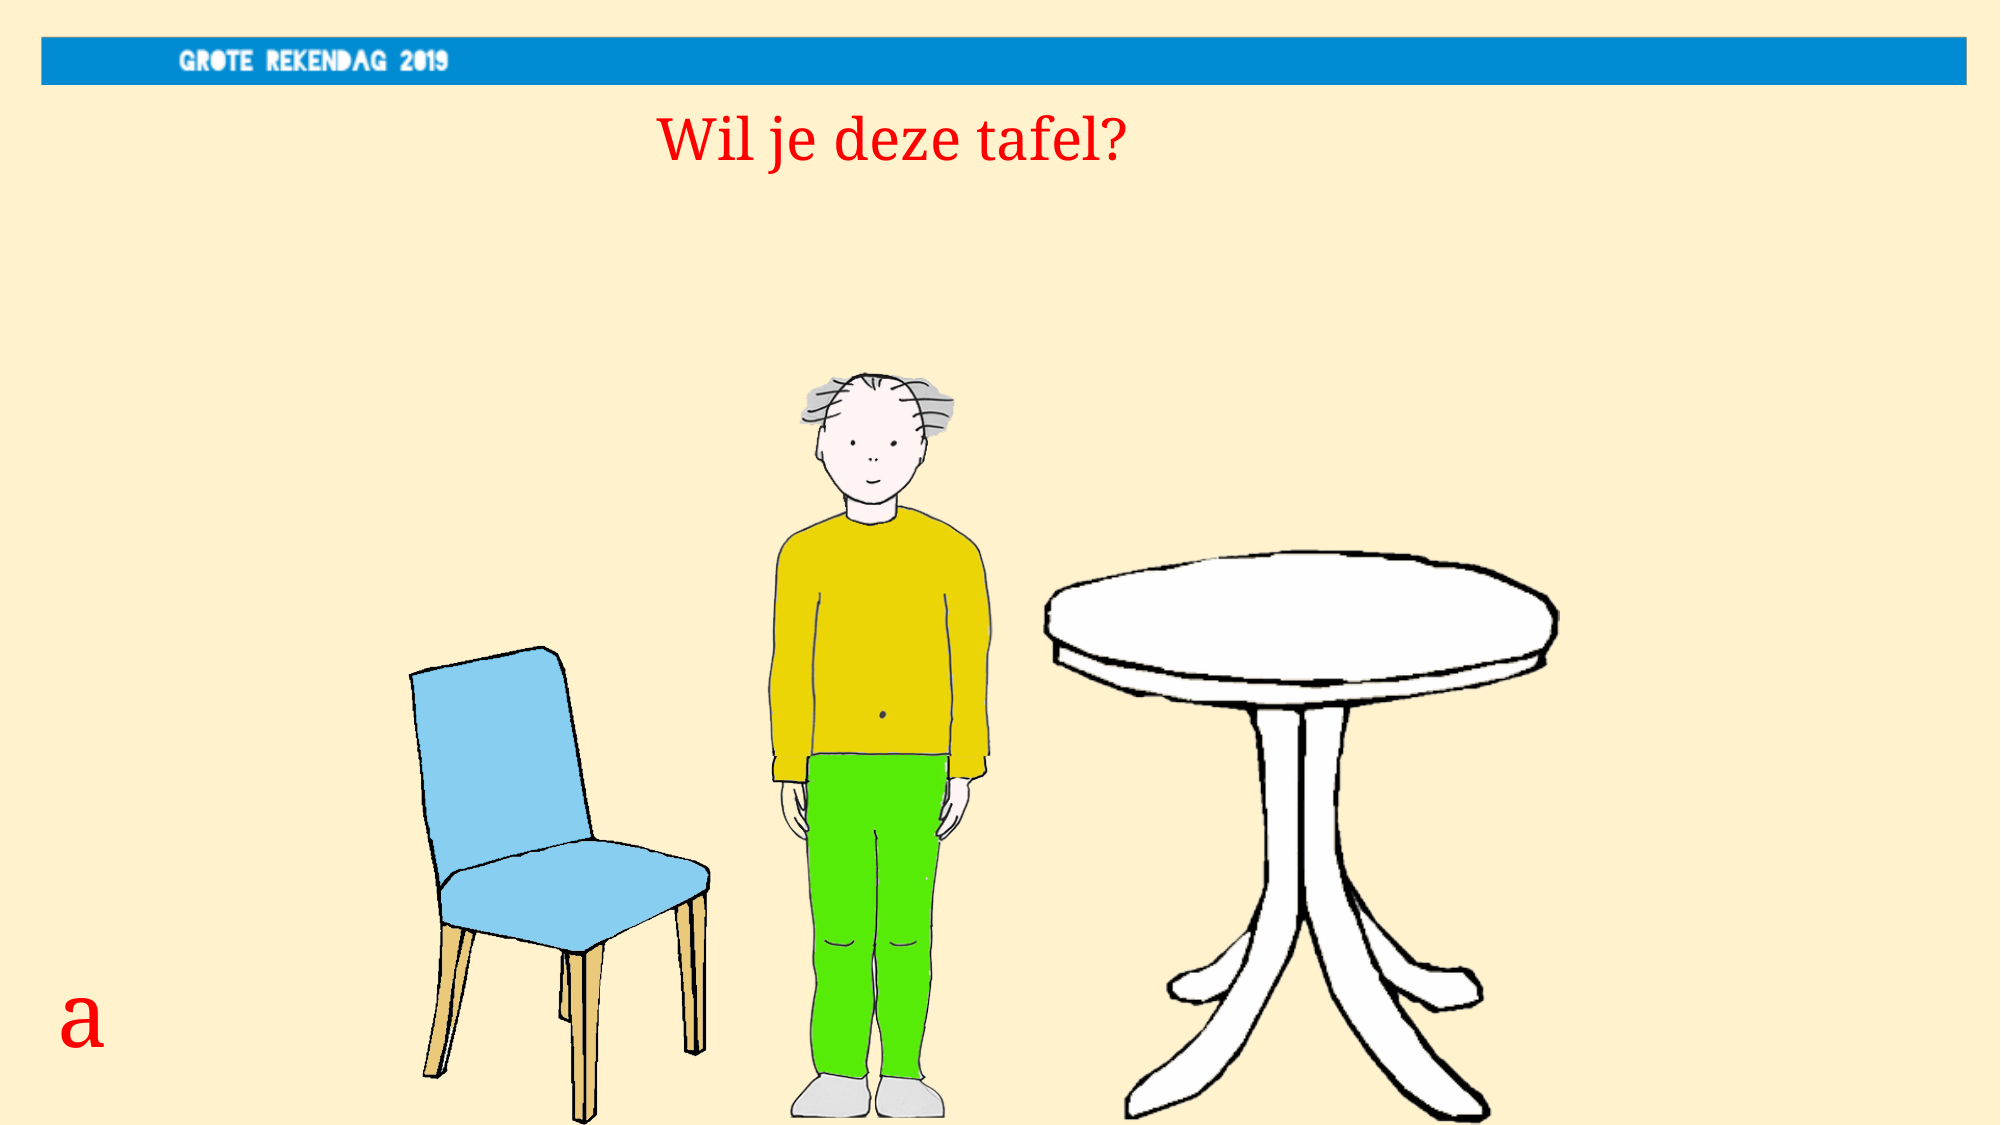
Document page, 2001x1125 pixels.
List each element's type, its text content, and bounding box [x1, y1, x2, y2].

picture [180, 49, 253, 71]
picture [408, 645, 711, 1125]
text_box Wil je deze tafel? [641, 95, 1325, 180]
picture [1043, 549, 1560, 1125]
picture [400, 49, 448, 71]
picture [750, 356, 1003, 1125]
picture [266, 49, 387, 71]
title a [42, 962, 225, 1075]
picture [20, 20, 1985, 85]
